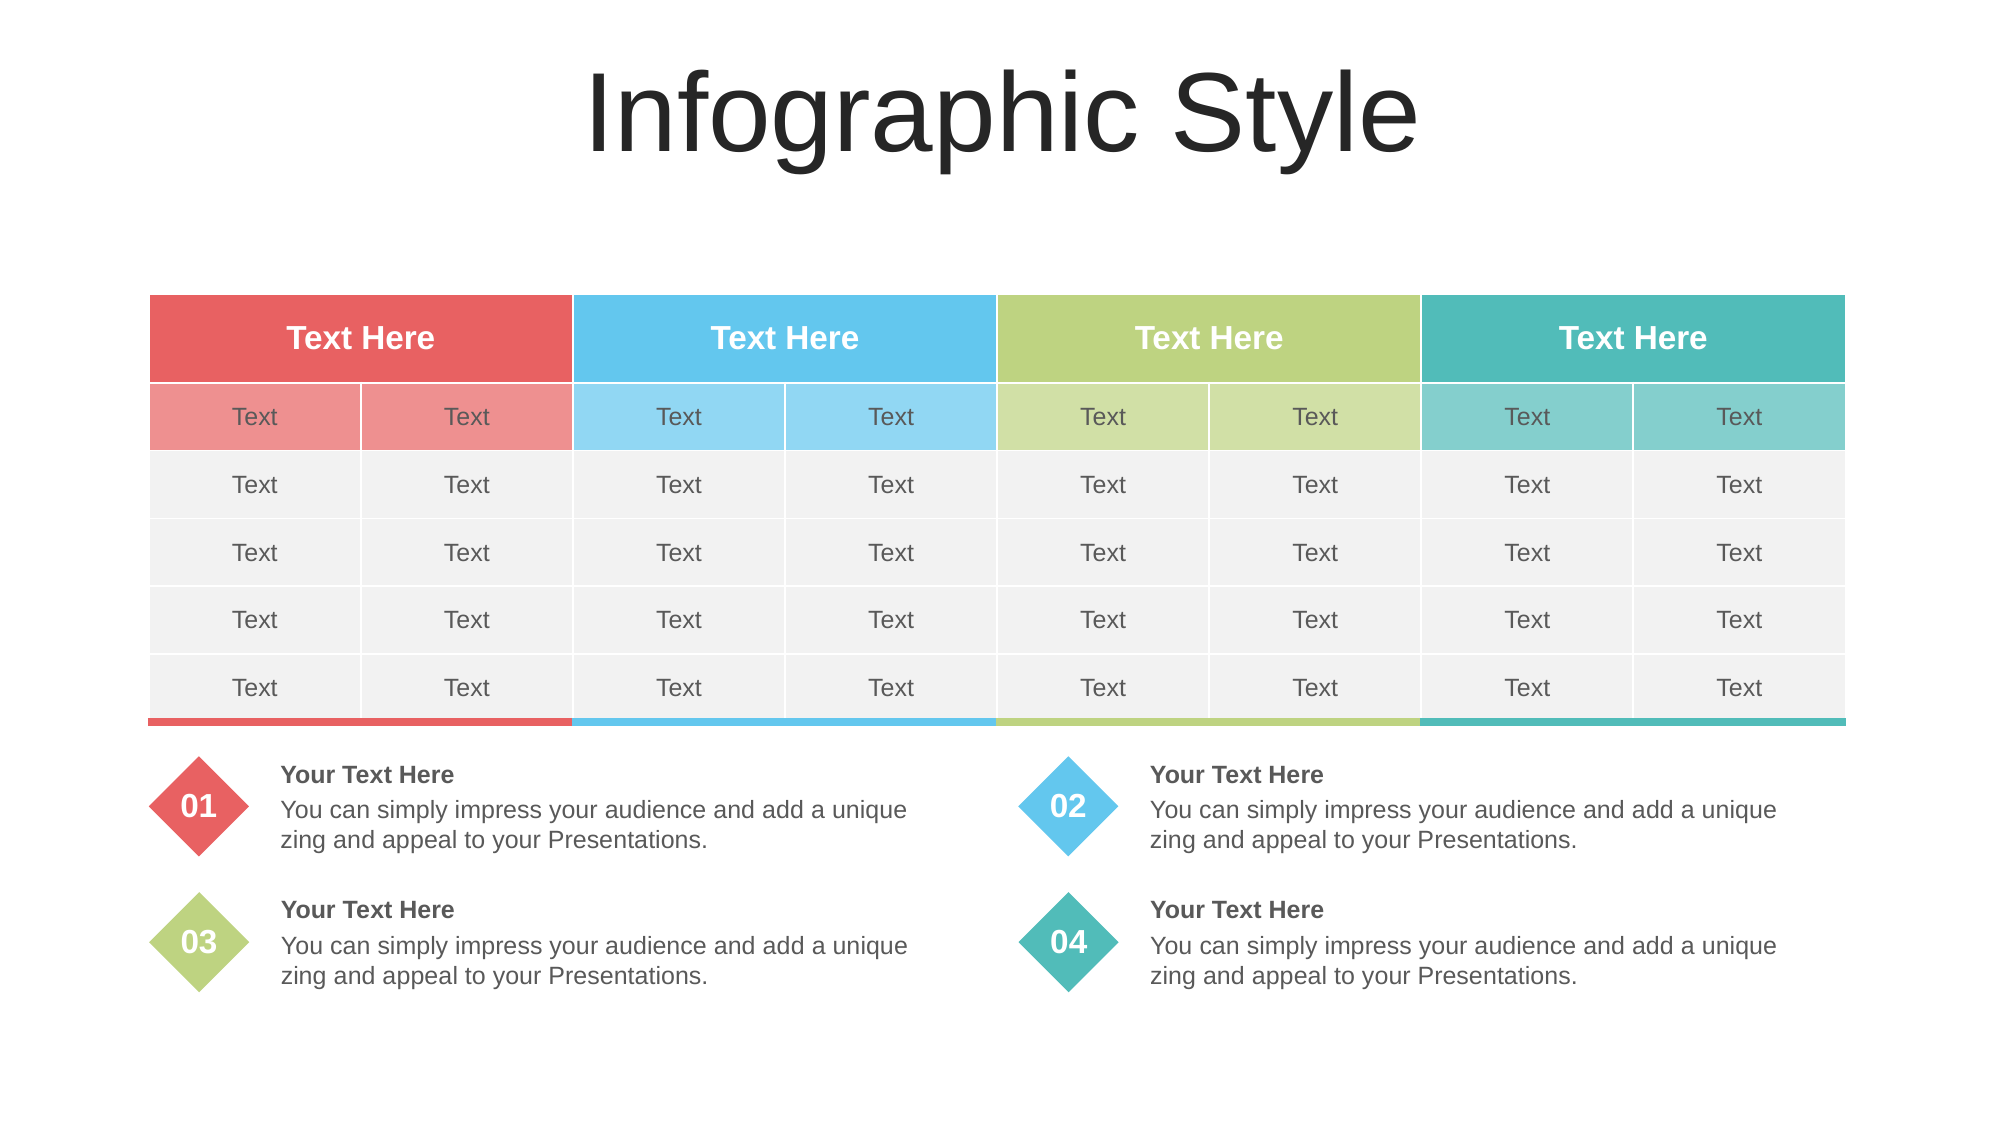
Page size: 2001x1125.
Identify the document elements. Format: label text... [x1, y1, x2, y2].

table_cell Text [998, 451, 1208, 518]
table_cell Text [1210, 451, 1420, 518]
list Infographic Style [53, 55, 1952, 175]
table_cell Text [150, 587, 360, 653]
table_cell Text [150, 451, 360, 518]
table_cell Text [786, 587, 996, 653]
table_cell Text [998, 519, 1208, 585]
table_cell Text [786, 519, 996, 585]
table_header Text Here [1422, 295, 1845, 382]
table_cell Text [998, 587, 1208, 653]
table_cell Text [574, 587, 784, 653]
table_cell Text [998, 384, 1208, 450]
table_cell Text [362, 384, 572, 450]
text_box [265, 886, 977, 998]
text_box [265, 750, 977, 862]
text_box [1033, 906, 1105, 978]
table_cell Text [1210, 384, 1420, 450]
table_cell Text [1210, 587, 1420, 653]
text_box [163, 906, 235, 978]
table_cell Text [150, 384, 360, 450]
table_cell Text [1634, 519, 1845, 585]
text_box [1135, 750, 1846, 862]
table_cell Text [786, 384, 996, 450]
table_cell Text [362, 451, 572, 518]
table_cell Text [362, 655, 572, 718]
table_cell Text [1210, 655, 1420, 718]
table_cell Text [1634, 655, 1845, 718]
table_cell Text [150, 655, 360, 718]
table_cell Text [1210, 519, 1420, 585]
table_cell Text [786, 451, 996, 518]
table_cell Text [1634, 384, 1845, 450]
table_header Text Here [150, 295, 572, 382]
table_cell Text [1422, 451, 1632, 518]
table_cell Text [574, 451, 784, 518]
table_cell Text [362, 587, 572, 653]
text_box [1032, 770, 1104, 842]
table_cell Text [1634, 451, 1845, 518]
table_cell Text [362, 519, 572, 585]
table_cell Text [1422, 519, 1632, 585]
table_cell Text [150, 519, 360, 585]
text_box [1135, 886, 1846, 998]
table_header Text Here [574, 295, 996, 382]
table_cell Text [574, 384, 784, 450]
table_cell Text [1634, 587, 1845, 653]
table_cell Text [998, 655, 1208, 718]
table_cell Text [1422, 384, 1632, 450]
table_header Text Here [998, 295, 1420, 382]
table_cell Text [786, 655, 996, 718]
table_cell Text [574, 519, 784, 585]
table_cell Text [574, 655, 784, 718]
table_cell Text [1422, 655, 1632, 718]
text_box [163, 770, 235, 842]
table_cell Text [1422, 587, 1632, 653]
